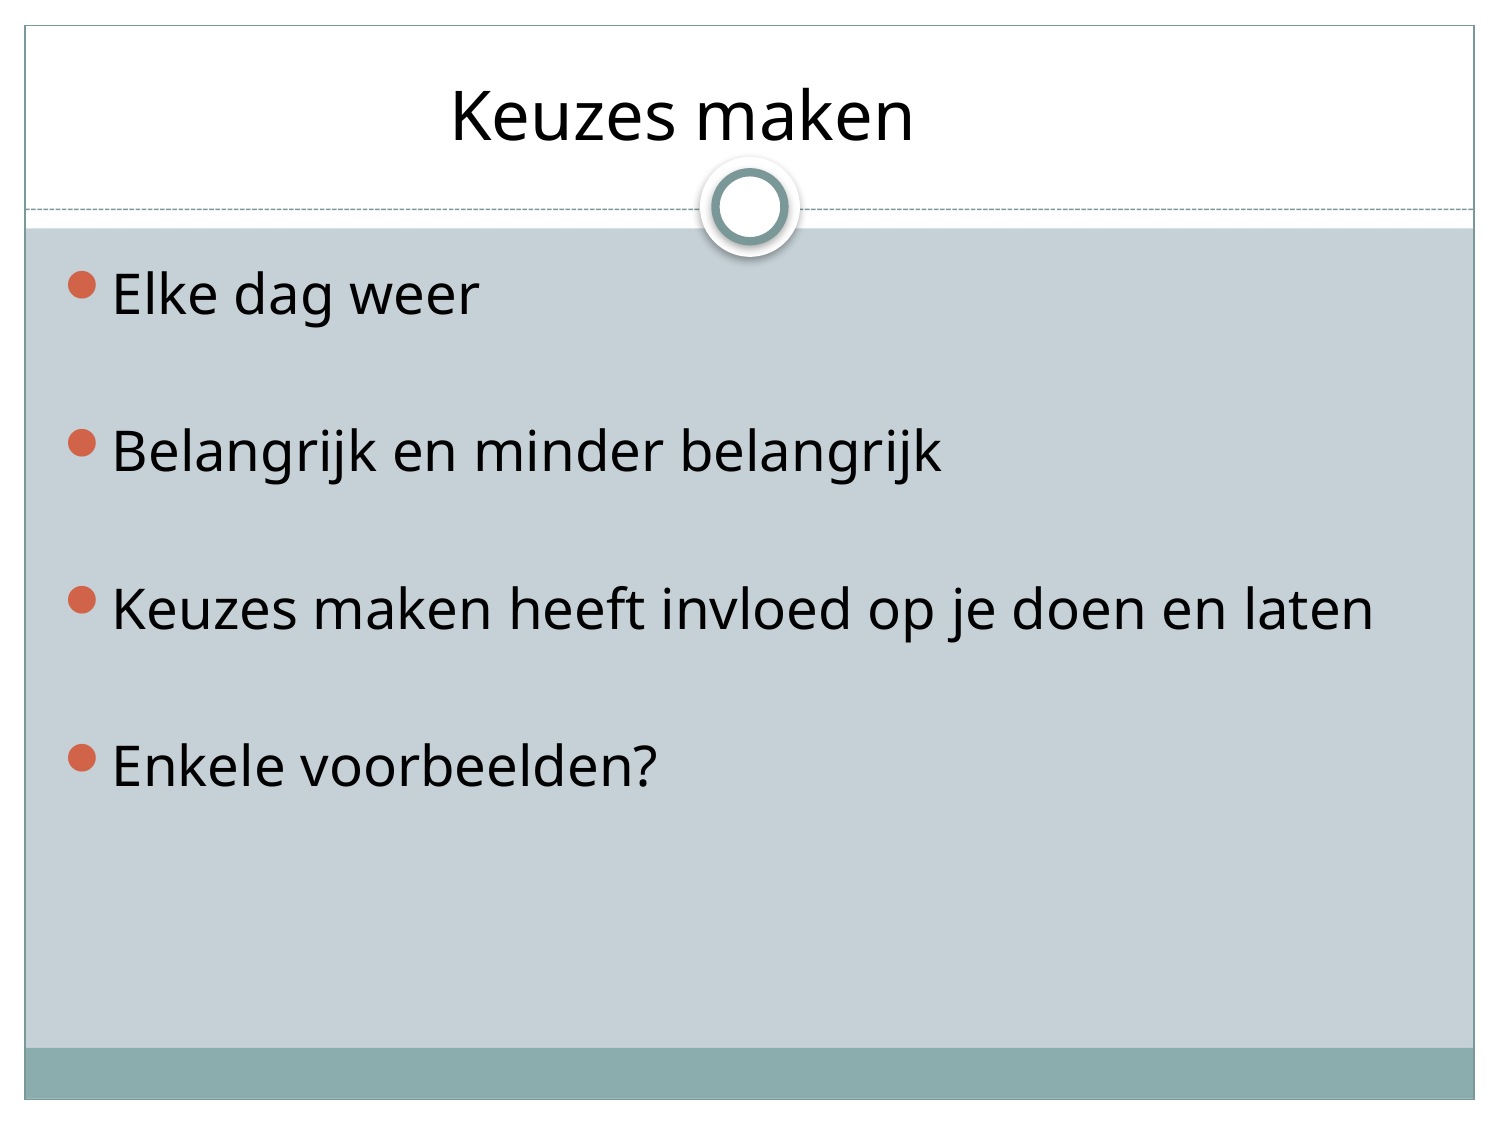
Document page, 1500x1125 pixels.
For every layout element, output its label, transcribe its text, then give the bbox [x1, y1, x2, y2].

list Elke dag weer Belangrijk en minder belangrijk Keuzes maken heeft invloed op je doen en laten Enkele voorbeelden? [49, 250, 1445, 1001]
title Keuzes maken [49, 37, 1450, 162]
